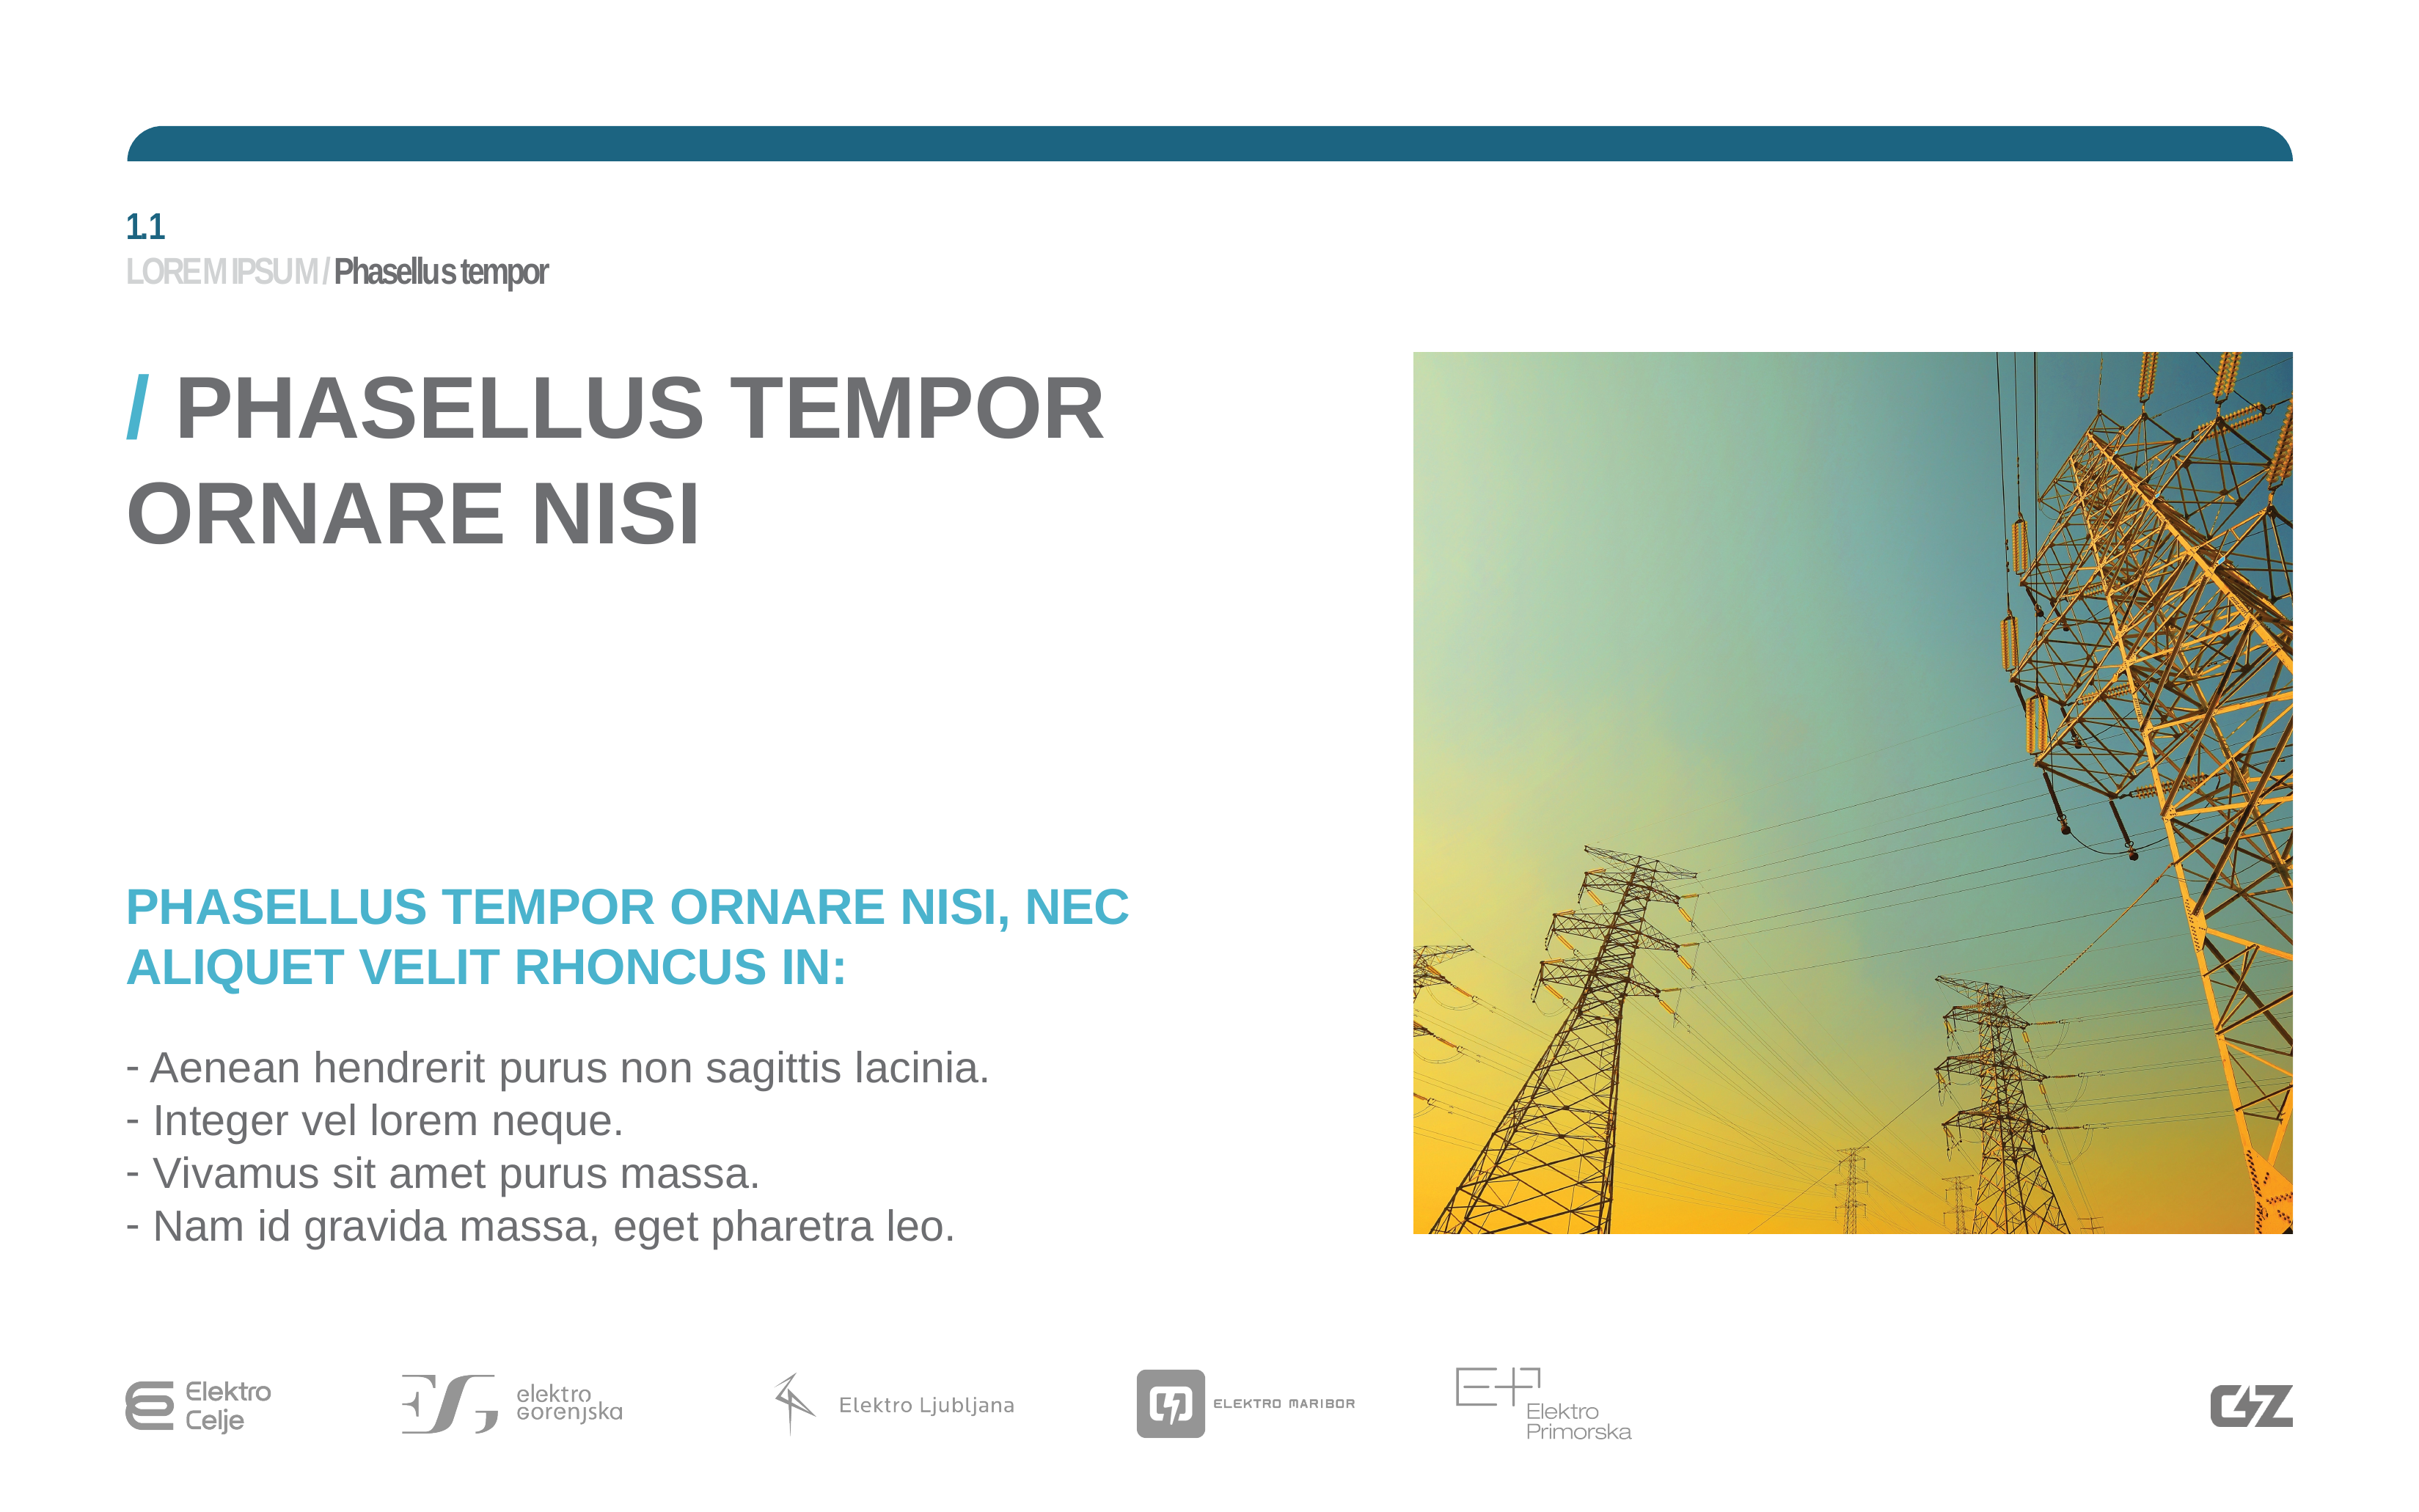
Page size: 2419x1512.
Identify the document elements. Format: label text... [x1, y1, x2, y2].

text_box [2211, 1385, 2293, 1427]
text_box / PHASELLUS TEMPOR ORNARE NISI [124, 350, 1113, 561]
text_box [1413, 352, 2294, 1234]
text_box [127, 125, 2294, 161]
picture [118, 1360, 1640, 1450]
text_box PHASELLUS TEMPOR ORNARE NISI, NEC ALIQUET VELIT RHONCUS IN: Aenean hendrerit purus non sagittis lacinia. Integer vel lorem neque. Vivamus sit amet purus massa. Nam id gravida massa, eget pharetra leo. [124, 873, 1141, 1250]
text_box 1.1 LOREMIPSUM/Phasellustempor [124, 202, 597, 292]
